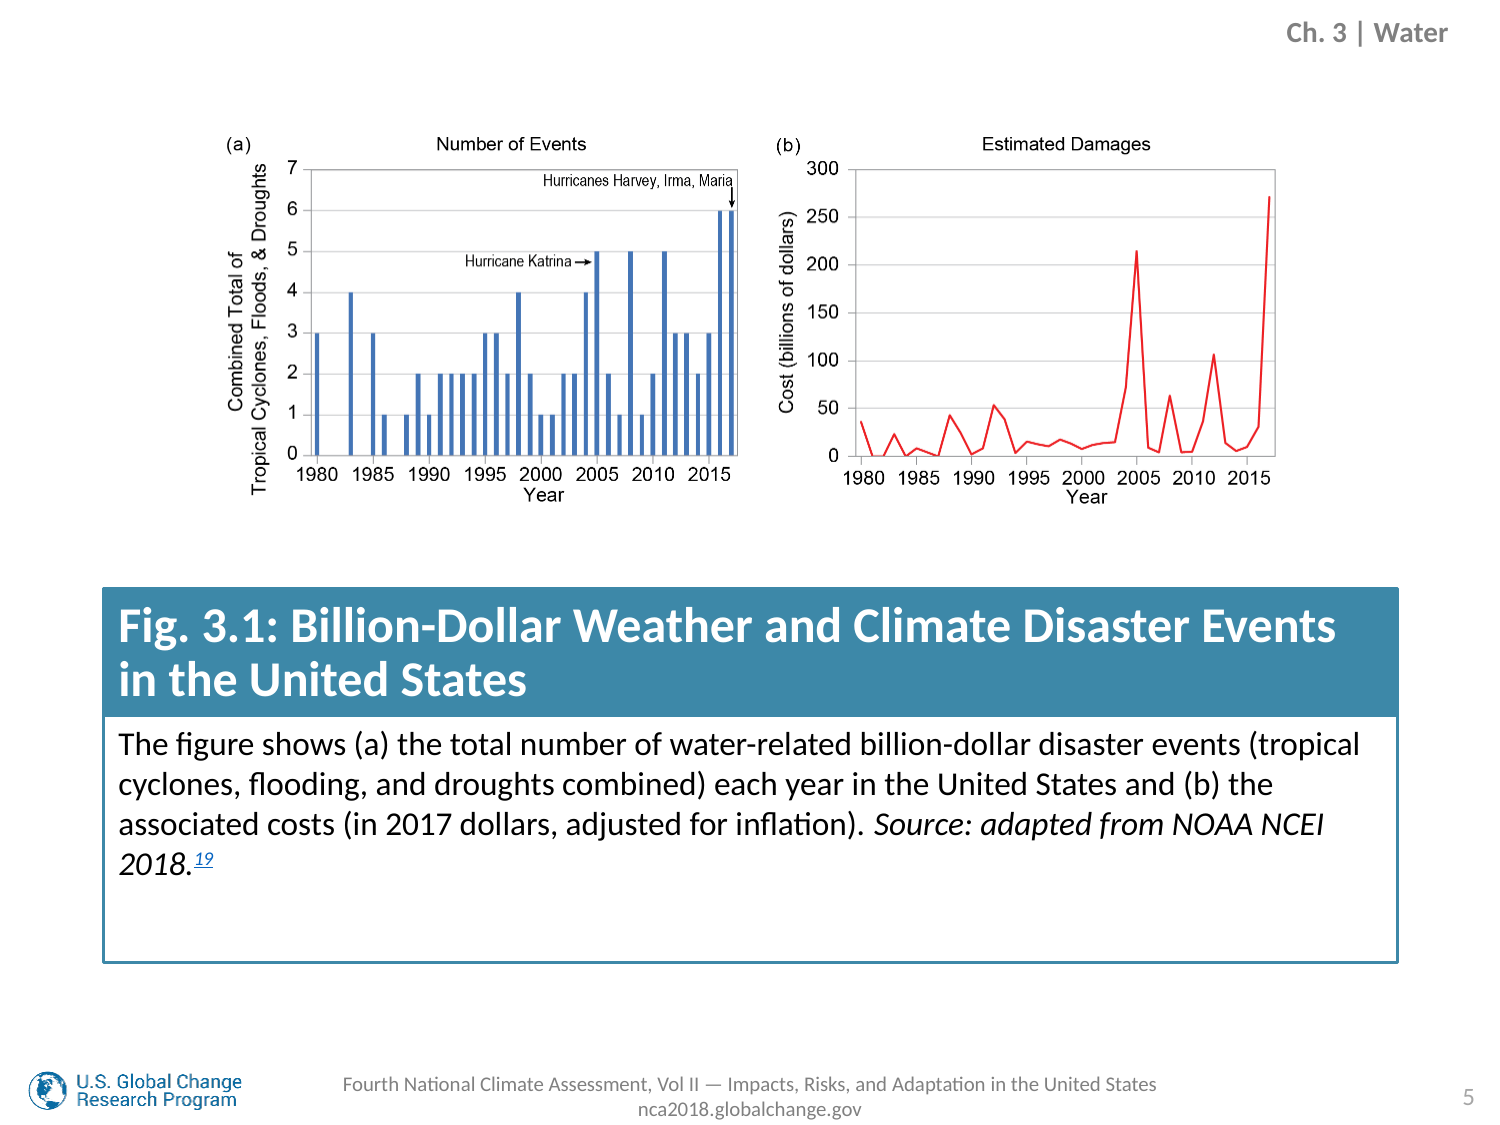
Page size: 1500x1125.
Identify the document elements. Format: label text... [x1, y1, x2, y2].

list The figure shows (a) the total number of water-related billion-dollar disaster events (tropical cyclones, flooding, and droughts combined) each year in the United States and (b) the associated costs (in 2017 dollars, adjusted for inflation). Source: adapted from NOAA NCEI 2018.19 [102, 713, 1399, 964]
list Ch. 3 | Water [34, 10, 1464, 57]
title Fig. 3.1: Billion-Dollar Weather and Climate Disaster Events in the United States [102, 587, 1399, 713]
picture [21, 1065, 245, 1116]
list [225, 134, 1276, 510]
